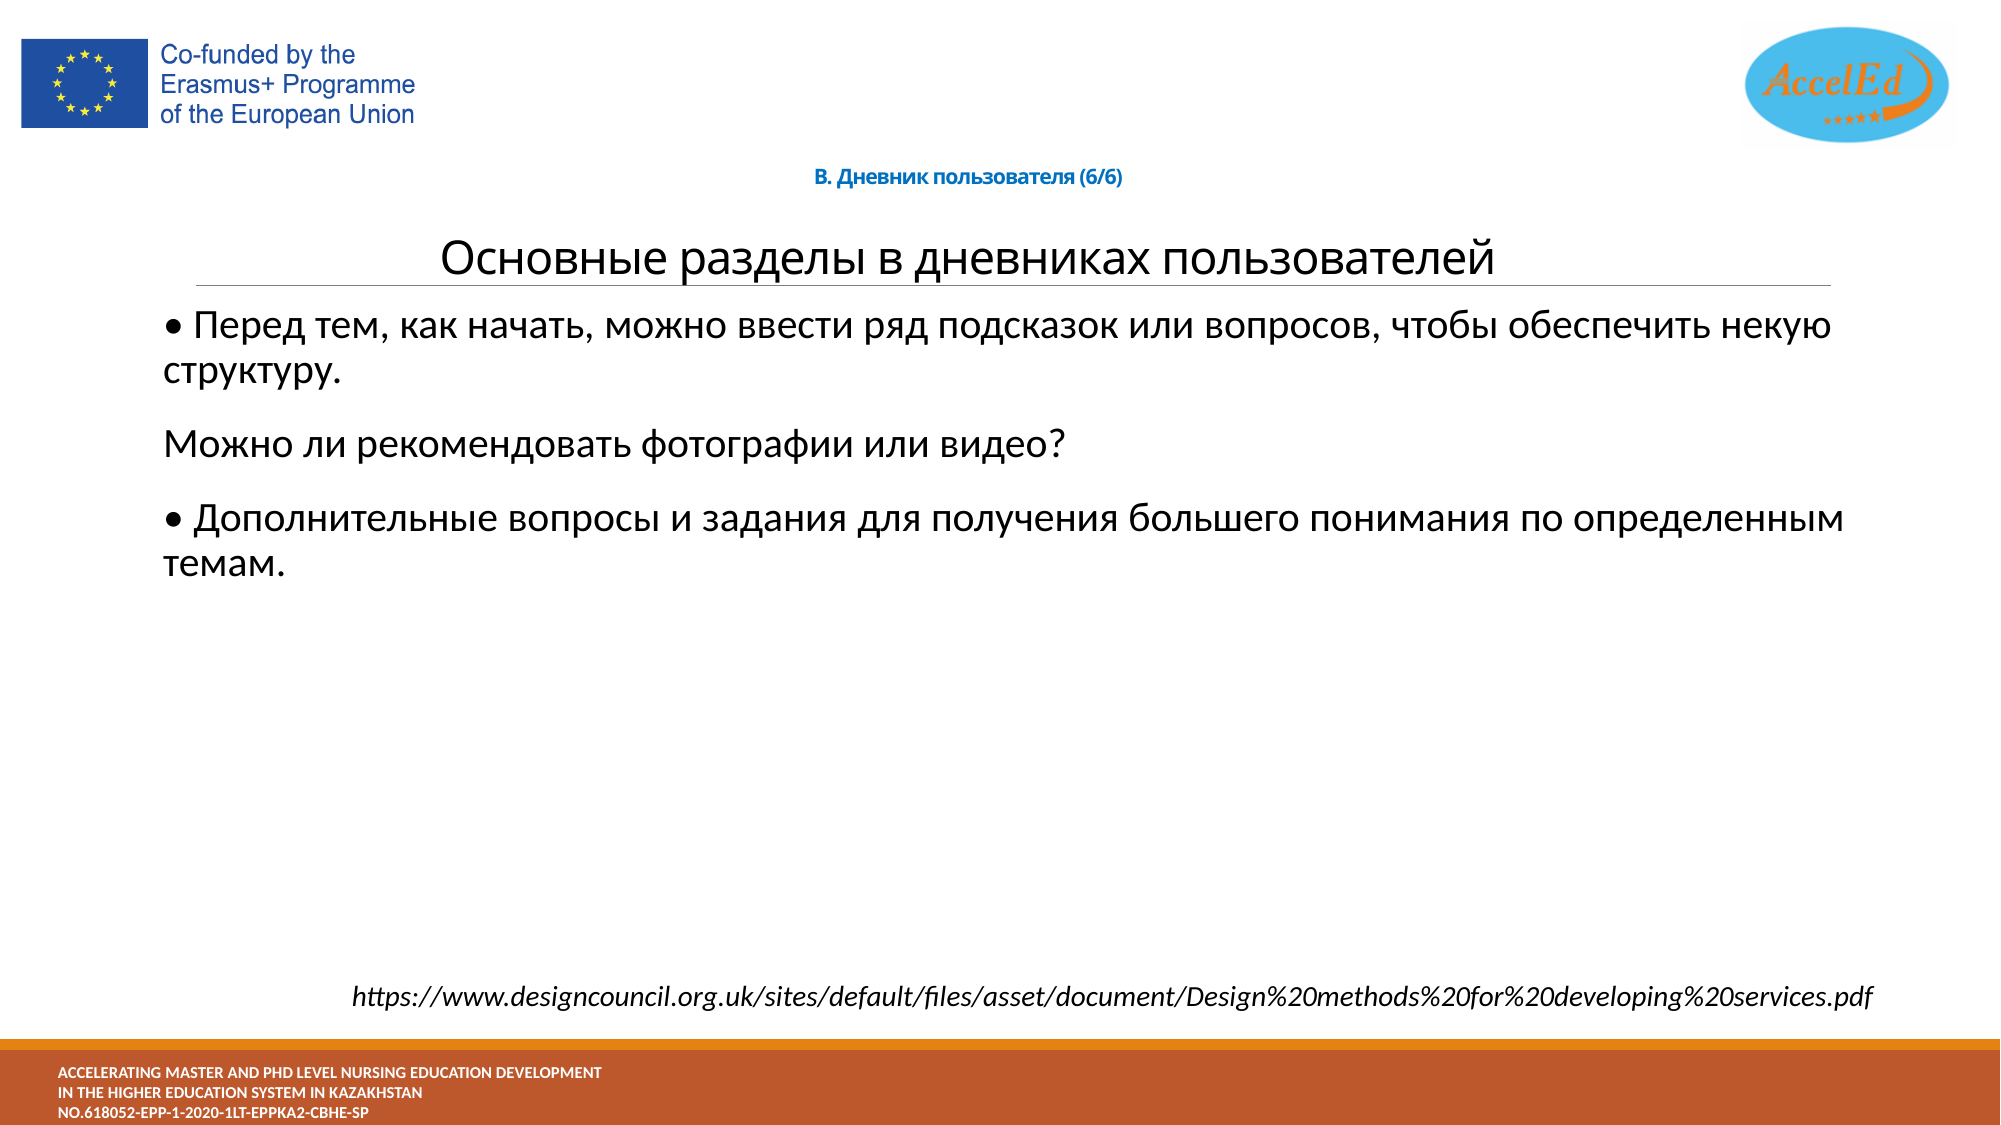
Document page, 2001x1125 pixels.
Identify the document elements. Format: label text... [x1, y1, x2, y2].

title B. Дневник пользователя (6/6) Основные разделы в дневниках пользователей [43, 159, 1894, 292]
text_box • Перед тем, как начать, можно ввести ряд подсказок или вопросов, чтобы обеспечить некую структуру. Можно ли рекомендовать фотографии или видео? • Дополнительные вопросы и задания для получения большего понимания по определенным темам. [163, 294, 1856, 955]
picture [1740, 22, 1957, 149]
picture [0, 20, 578, 144]
text_box https://www.designcouncil.org.uk/sites/default/files/asset/document/Design%20methods%20for%20developing%20services.pdf [337, 970, 2000, 1020]
